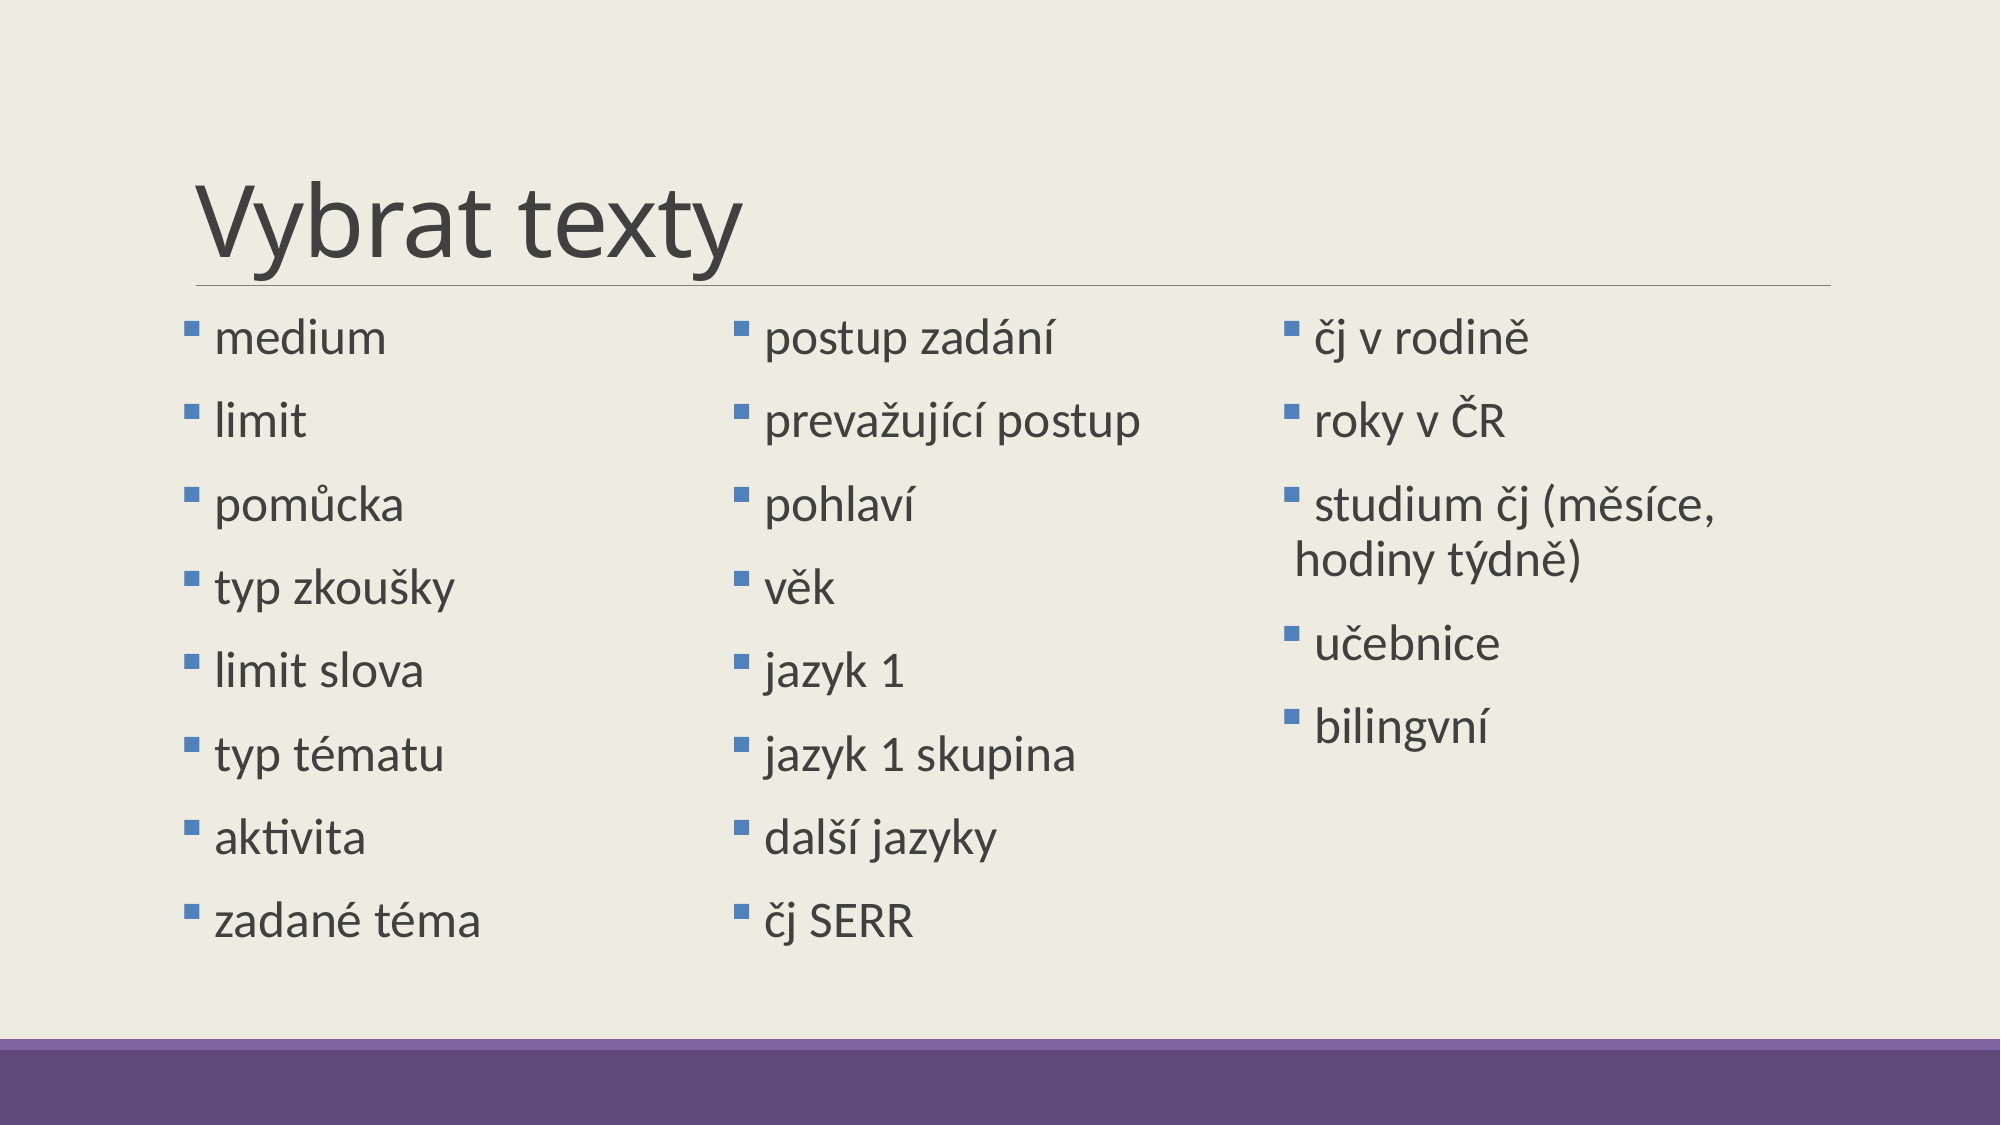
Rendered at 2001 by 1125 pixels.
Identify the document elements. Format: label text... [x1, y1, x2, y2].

title Vybrat texty [180, 47, 1830, 285]
list medium limit pomůcka typ zkoušky limit slova typ tématu aktivita zadané téma postup zadání prevažující postup pohlaví věk jazyk 1 jazyk 1 skupina další jazyky čj SERR čj v rodině roky v ČR studium čj (měsíce, hodiny týdně) učebnice bilingvní [180, 302, 1830, 963]
